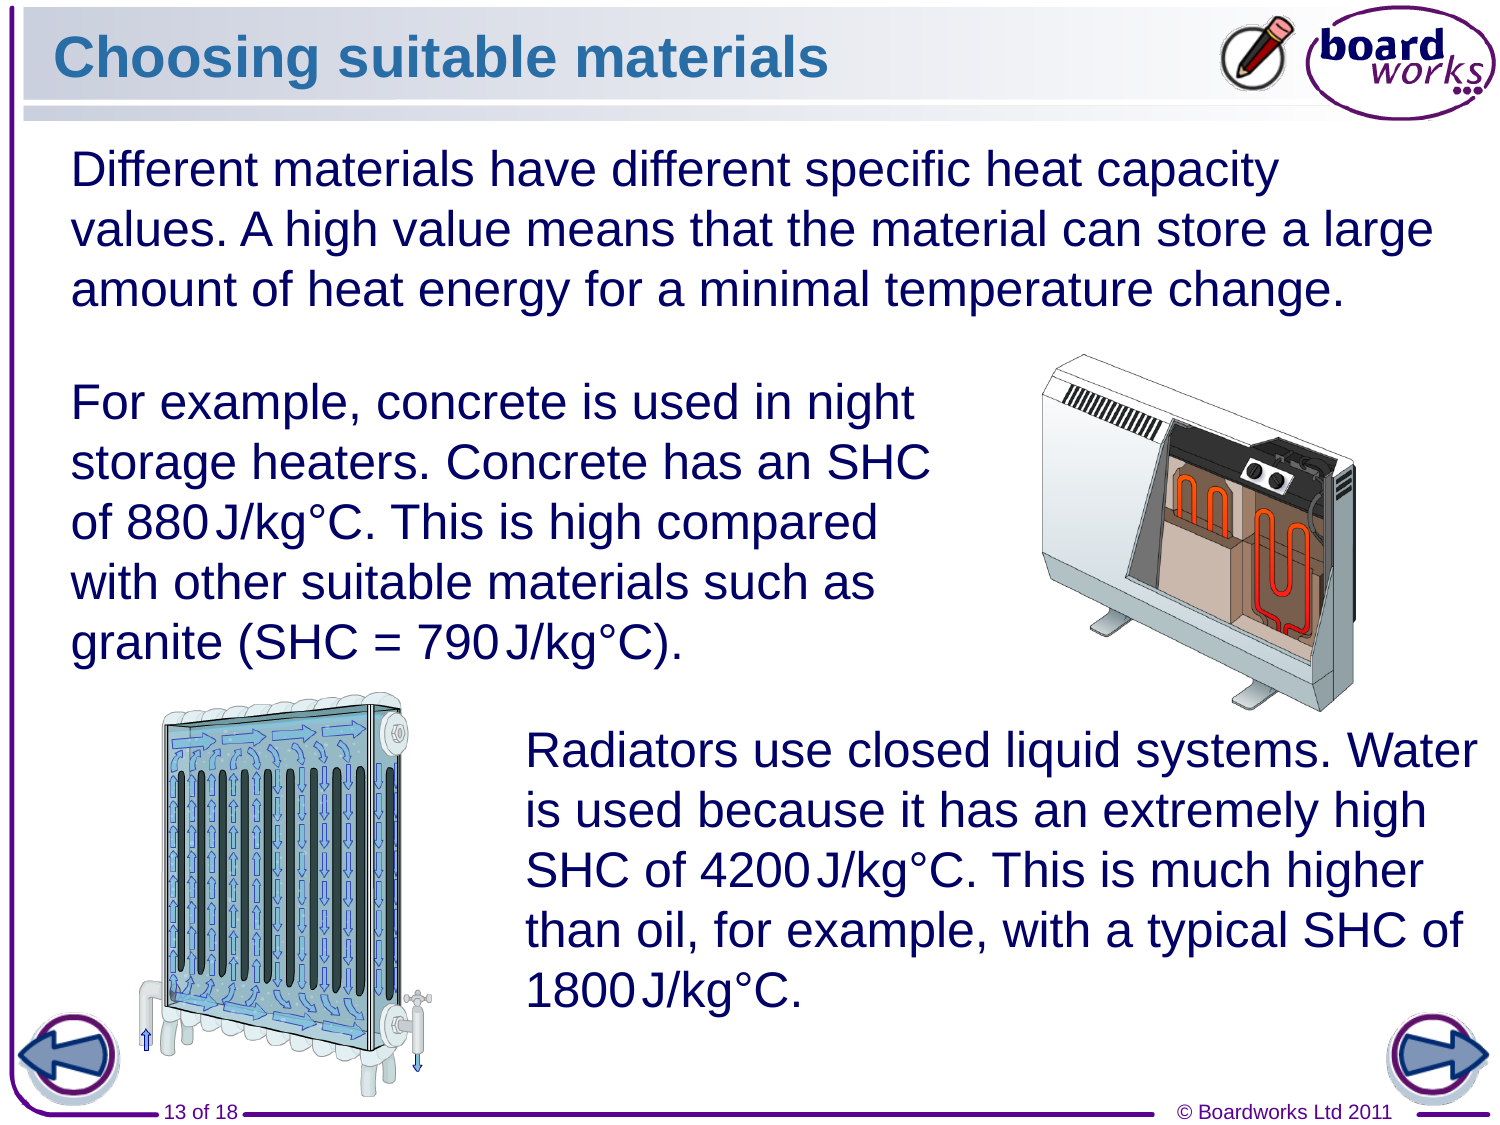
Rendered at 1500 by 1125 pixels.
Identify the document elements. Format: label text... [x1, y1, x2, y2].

title Choosing suitable materials [38, 8, 1308, 99]
text_box For example, concrete is used in night storage heaters. Concrete has an SHC of 880 J/kg°C. This is high compared with other suitable materials such as granite (SHC = 790 J/kg°C). [55, 362, 950, 677]
text_box Radiators use closed liquid systems. Water is used because it has an extremely high SHC of 4200 J/kg°C. This is much higher than oil, for example, with a typical SHC of 1800 J/kg°C. [510, 709, 1494, 1025]
text_box Different materials have different specific heat capacity values. A high value means that the material can store a large amount of heat energy for a minimal temperature change. [55, 128, 1465, 324]
picture [0, 0, 1500, 1125]
